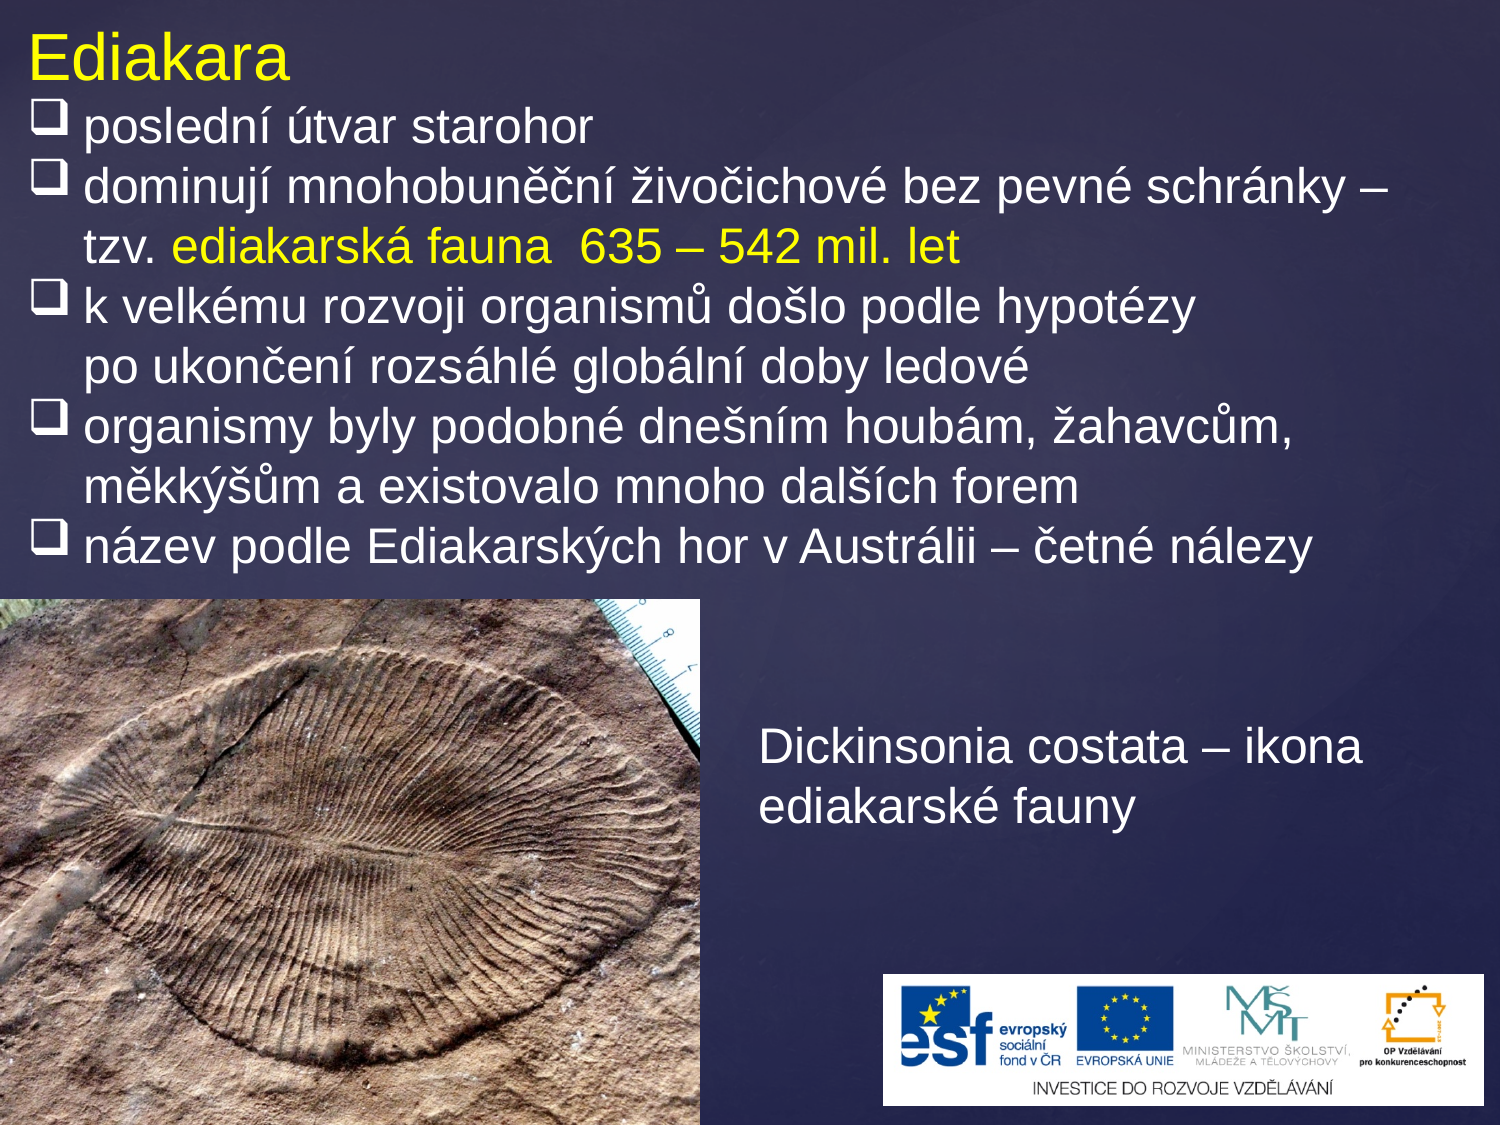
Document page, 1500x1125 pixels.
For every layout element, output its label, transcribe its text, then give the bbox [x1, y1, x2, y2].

text_box Ediakara poslední útvar starohor dominují mnohobuněční živočichové bez pevné schránky – tzv. ediakarská fauna 635 – 542 mil. let k velkému rozvoji organismů došlo podle hypotézy po ukončení rozsáhlé globální doby ledové organismy byly podobné dnešním houbám, žahavcům, měkkýšům a existovalo mnoho dalších forem název podle Ediakarských hor v Austrálii – četné nálezy [12, 6, 1450, 702]
picture [0, 599, 701, 1125]
picture [882, 974, 1484, 1107]
text_box Dickinsonia costata – ikona ediakarské fauny [743, 705, 1450, 841]
